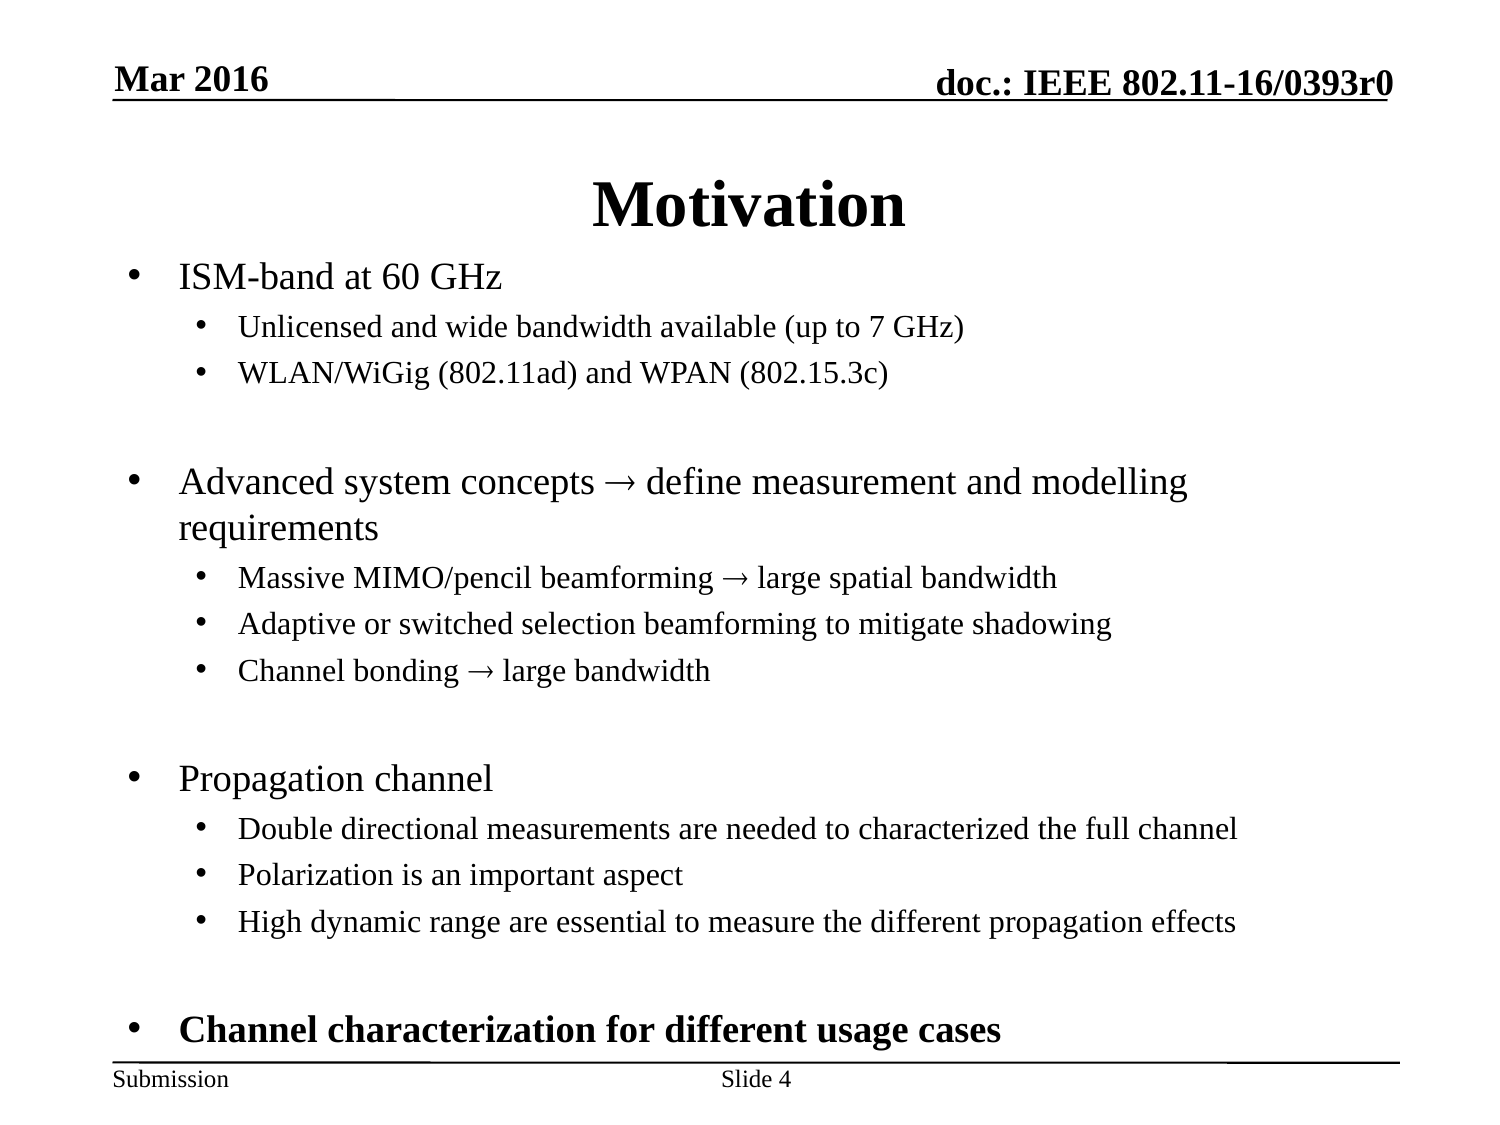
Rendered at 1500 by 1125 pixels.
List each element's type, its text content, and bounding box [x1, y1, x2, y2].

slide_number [114, 54, 493, 100]
slide_number Slide 4 [712, 1061, 800, 1123]
list ISM-band at 60 GHz Unlicensed and wide bandwidth available (up to 7 GHz) WLAN/WiGig (802.11ad) and WPAN (802.15.3c) Advanced system concepts  define measurement and modelling requirements Massive MIMO/pencil beamforming  large spatial bandwidth Adaptive or switched selection beamforming to mitigate shadowing Channel bonding  large bandwidth Propagation channel Double directional measurements are needed to characterized the full channel Polarization is an important aspect High dynamic range are essential to measure the different propagation effects Channel characterization for different usage cases [112, 243, 1400, 1059]
title Motivation [112, 112, 1388, 243]
